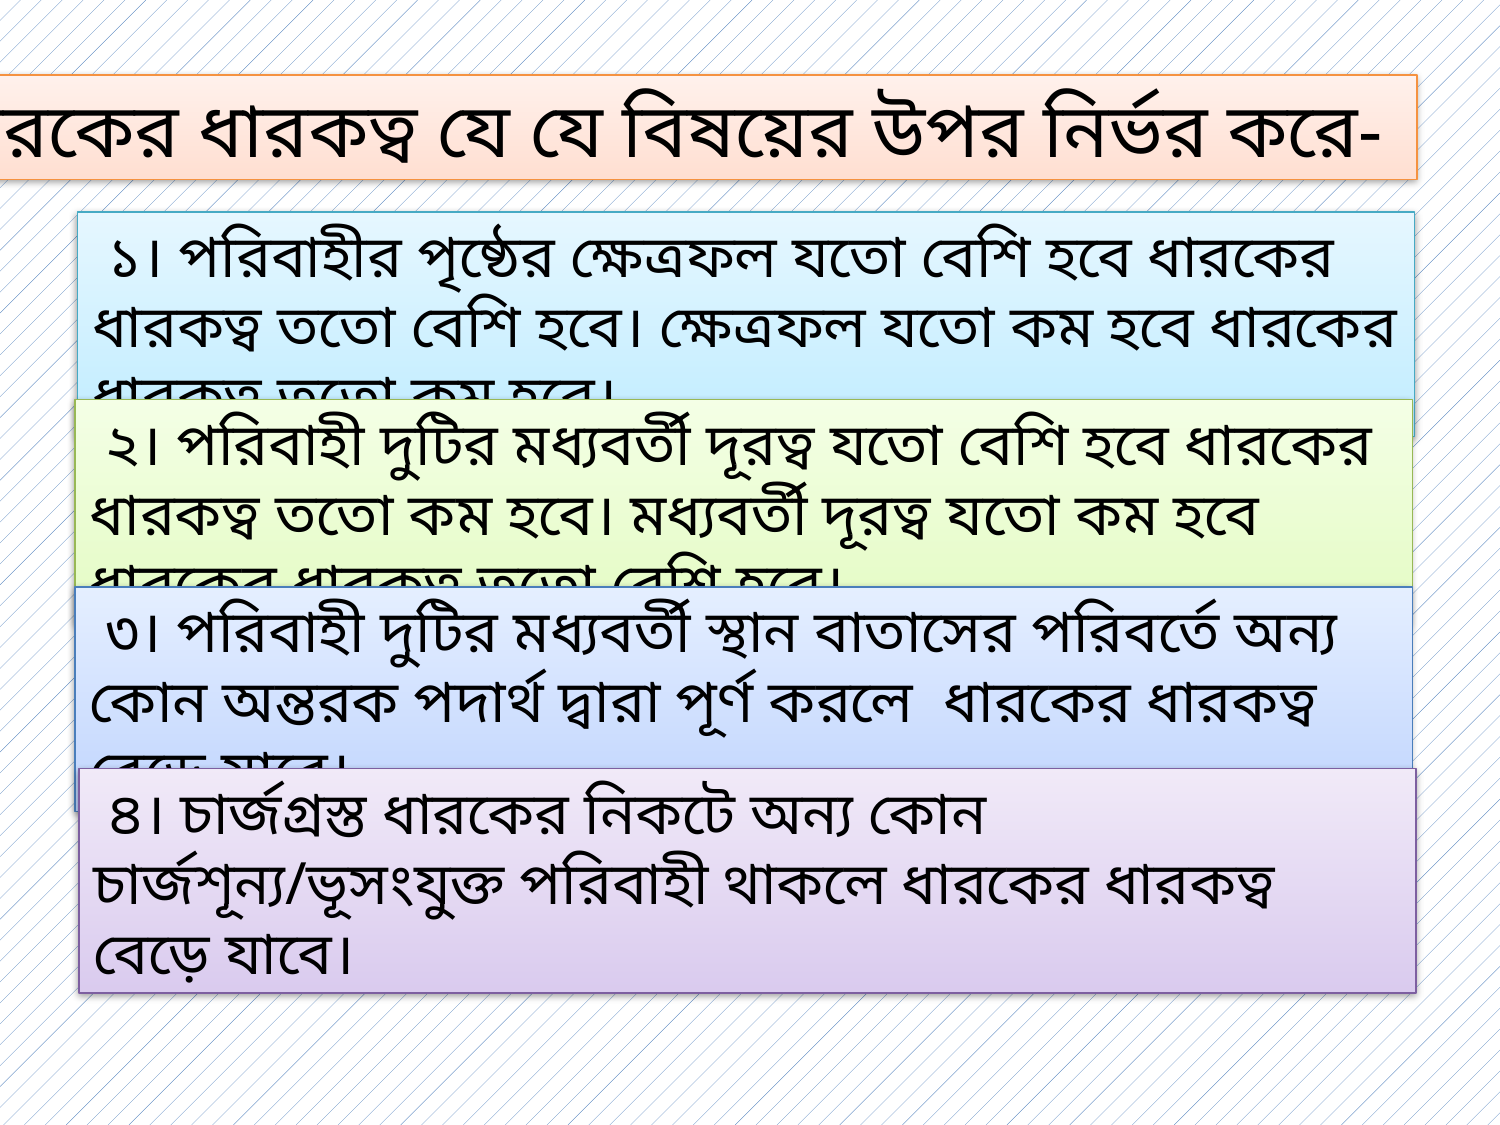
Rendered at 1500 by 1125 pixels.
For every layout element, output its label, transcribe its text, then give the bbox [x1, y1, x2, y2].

text_box ২। পরিবাহী দুটির মধ্যবর্তী দূরত্ব যতো বেশি হবে ধারকের ধারকত্ব ততো কম হবে। মধ্যবর্তী দূরত্ব যতো কম হবে ধারকের ধারকত্ব ততো বেশি হবে। [74, 399, 1413, 586]
text_box ধারকের ধারকত্ব যে যে বিষয়ের উপর নির্ভর করে- [0, 74, 1418, 180]
text_box ৪। চার্জগ্রস্ত ধারকের নিকটে অন্য কোন চার্জশূন্য/ভূসংযুক্ত পরিবাহী থাকলে ধারকের ধারকত্ব বেড়ে যাবে। [78, 768, 1417, 994]
text_box ৩। পরিবাহী দুটির মধ্যবর্তী স্থান বাতাসের পরিবর্তে অন্য কোন অন্তরক পদার্থ দ্বারা পূর্ণ করলে ধারকের ধারকত্ব বেড়ে যাবে। [74, 586, 1413, 770]
text_box ১। পরিবাহীর পৃষ্ঠের ক্ষেত্রফল যতো বেশি হবে ধারকের ধারকত্ব ততো বেশি হবে। ক্ষেত্রফল যতো কম হবে ধারকের ধারকত্ব ততো কম হবে। [77, 211, 1415, 401]
